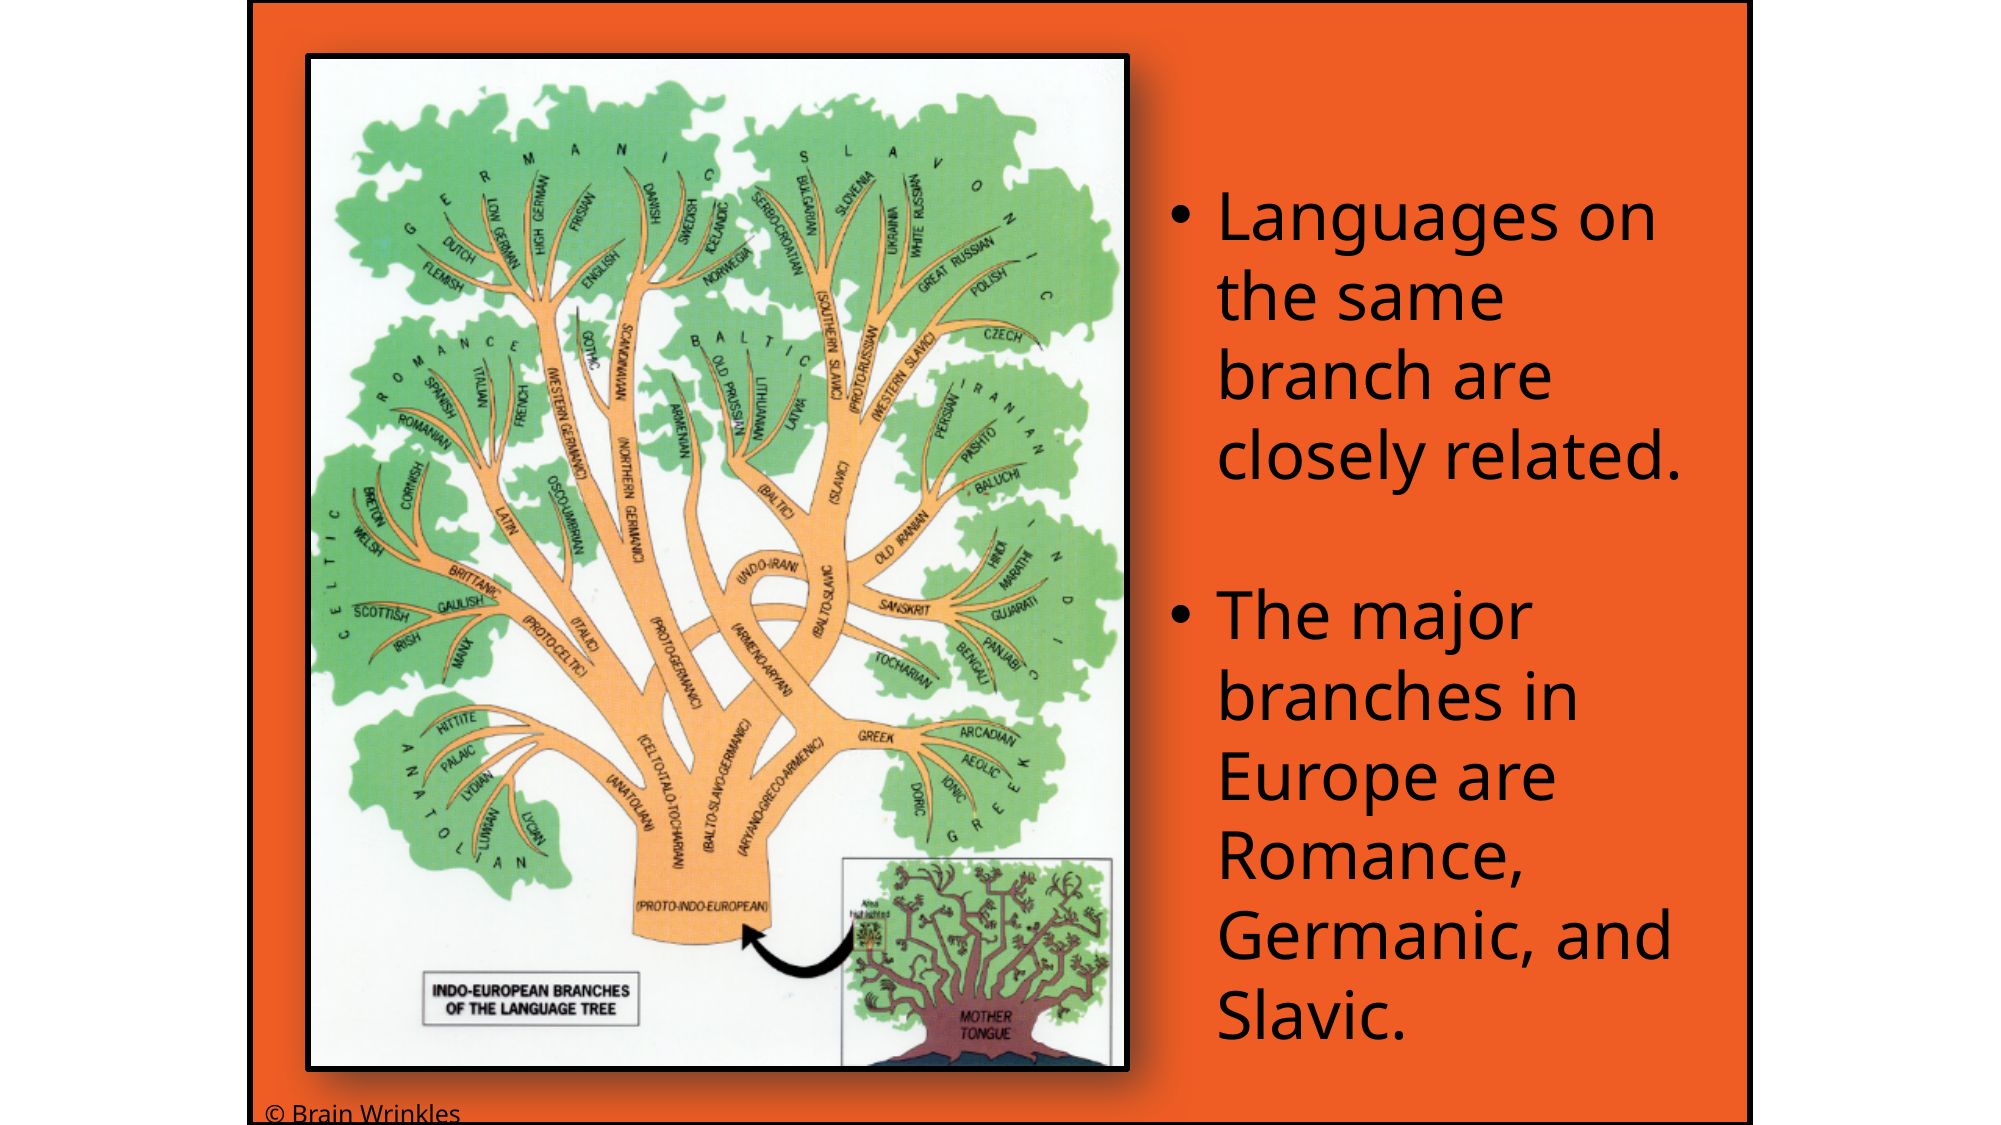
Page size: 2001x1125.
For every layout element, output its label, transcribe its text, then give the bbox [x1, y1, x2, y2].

text_box [249, 0, 1751, 1125]
text_box Languages on the same branch are closely related. The major branches in Europe are Romance, Germanic, and Slavic. [1154, 166, 1750, 1061]
picture [311, 59, 1124, 1066]
text_box © Brain Wrinkles [249, 1091, 686, 1125]
